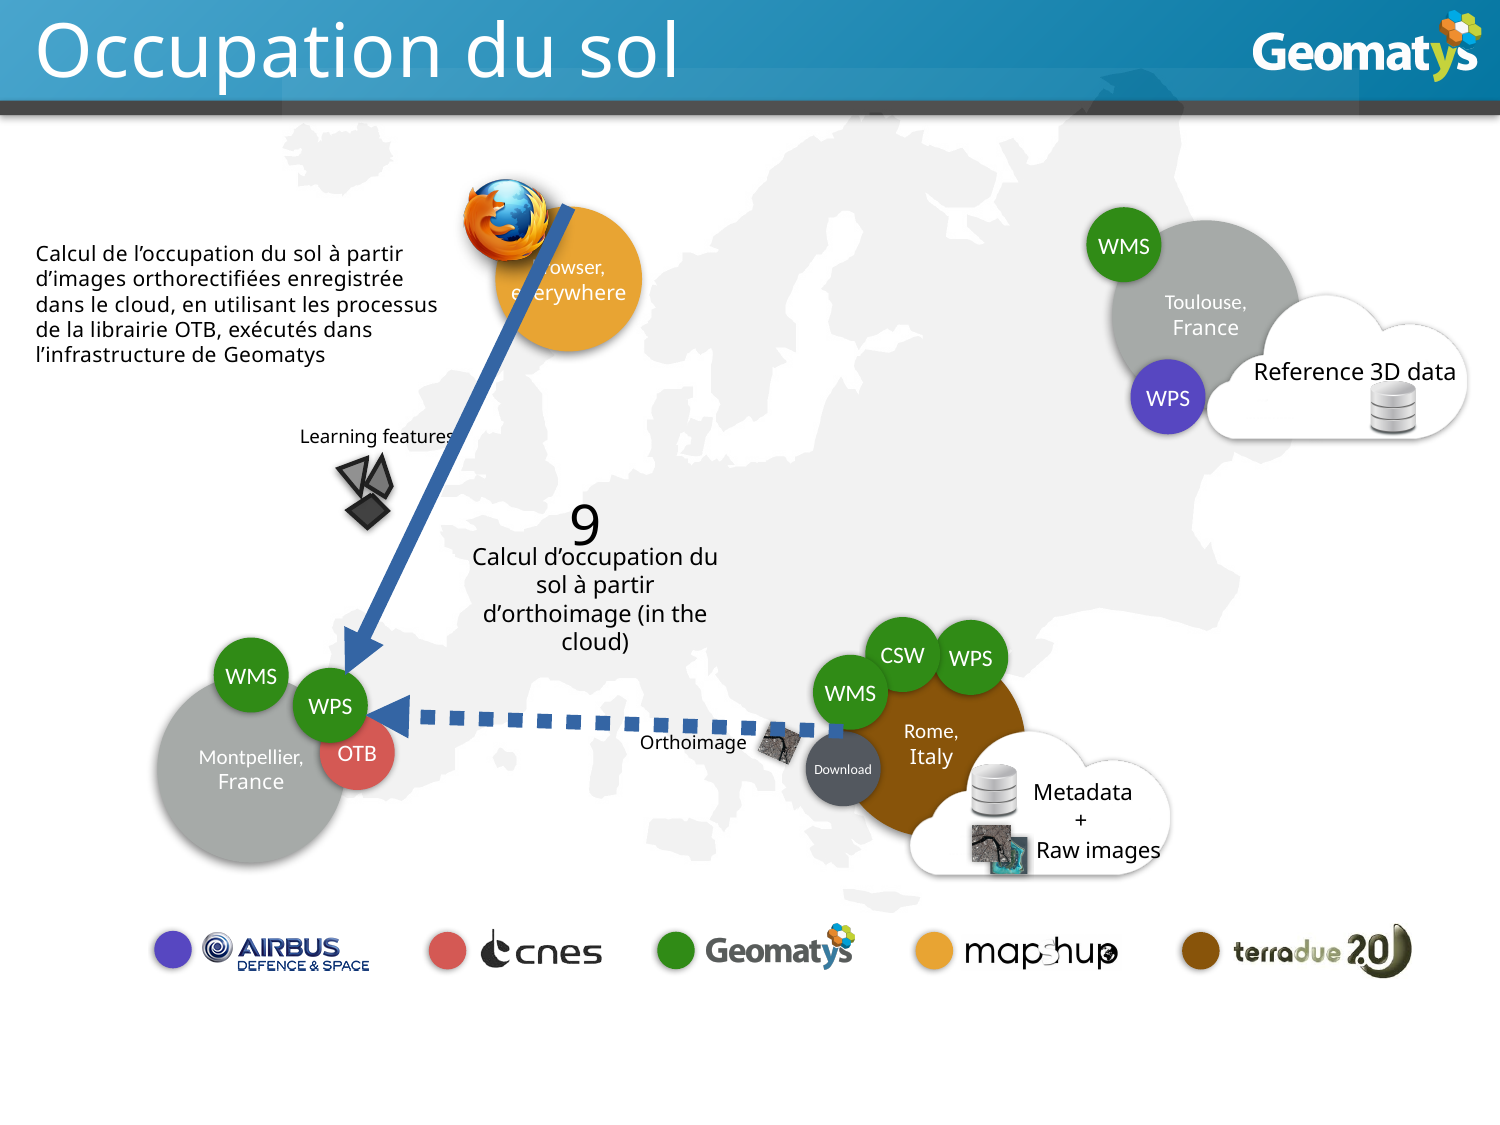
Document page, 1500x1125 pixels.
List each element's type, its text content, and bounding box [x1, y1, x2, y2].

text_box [656, 923, 855, 971]
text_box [428, 928, 602, 970]
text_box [332, 448, 339, 533]
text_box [1181, 923, 1413, 979]
picture [1412, 37, 1455, 81]
text_box Calcul de l’occupation du sol à partir d’images orthorectifiées enregistrée dans le cloud, en utilisant les processus de la librairie OTB, exécutés dans l’infrastructure de Geomatys [31, 235, 276, 372]
text_box Montpellier, France [157, 685, 276, 863]
text_box WMS [213, 637, 276, 713]
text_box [154, 930, 369, 971]
picture [281, 0, 1467, 933]
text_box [344, 278, 569, 676]
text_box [915, 941, 1122, 972]
text_box Occupation du sol [29, 0, 866, 97]
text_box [365, 714, 844, 769]
picture [1440, 14, 1481, 46]
picture [1387, 43, 1410, 70]
picture [1458, 48, 1477, 70]
